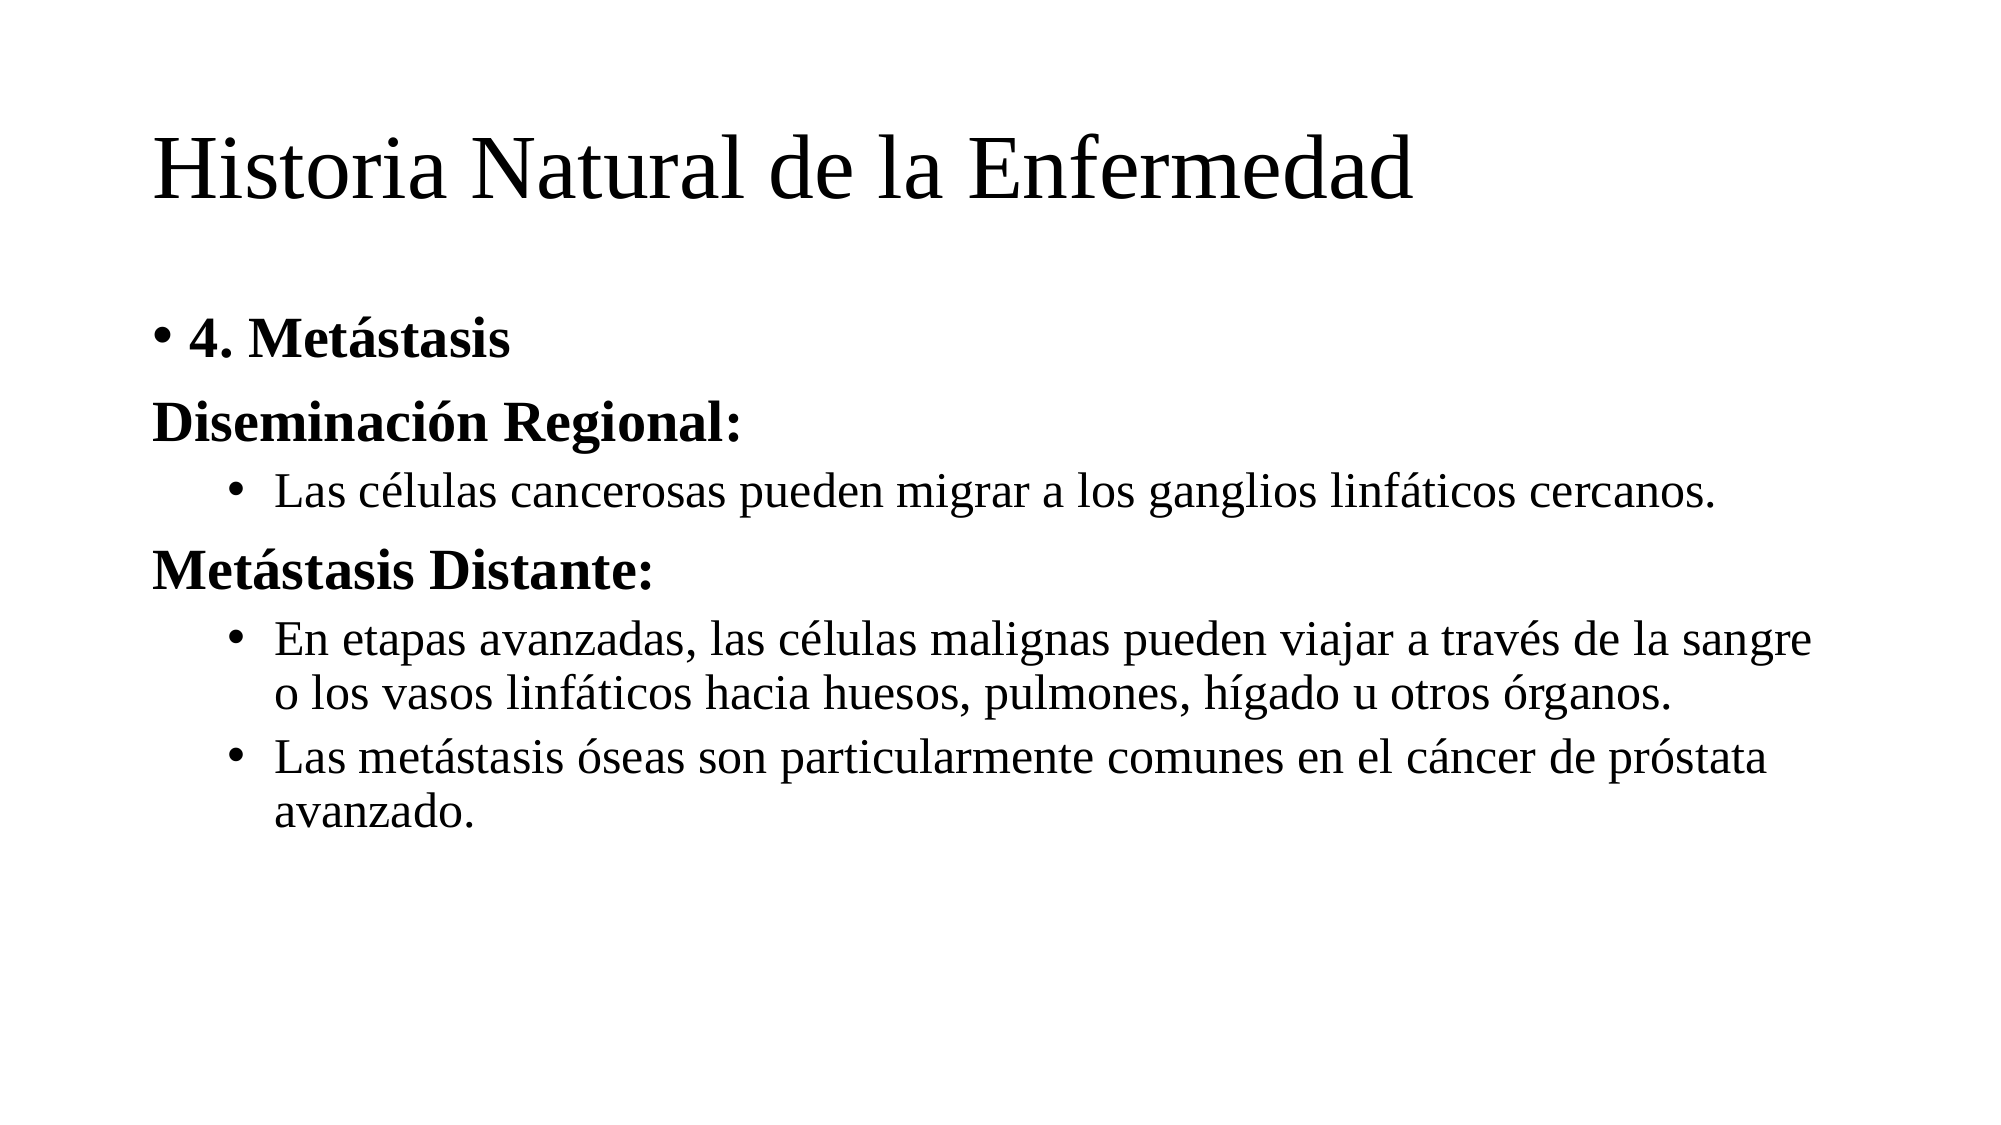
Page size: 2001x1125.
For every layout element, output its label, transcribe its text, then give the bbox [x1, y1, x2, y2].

title Historia Natural de la Enfermedad [137, 59, 1863, 278]
list 4. Metástasis Diseminación Regional: Las células cancerosas pueden migrar a los ganglios linfáticos cercanos. Metástasis Distante: En etapas avanzadas, las células malignas pueden viajar a través de la sangre o los vasos linfáticos hacia huesos, pulmones, hígado u otros órganos. Las metástasis óseas son particularmente comunes en el cáncer de próstata avanzado. [137, 299, 1863, 1014]
